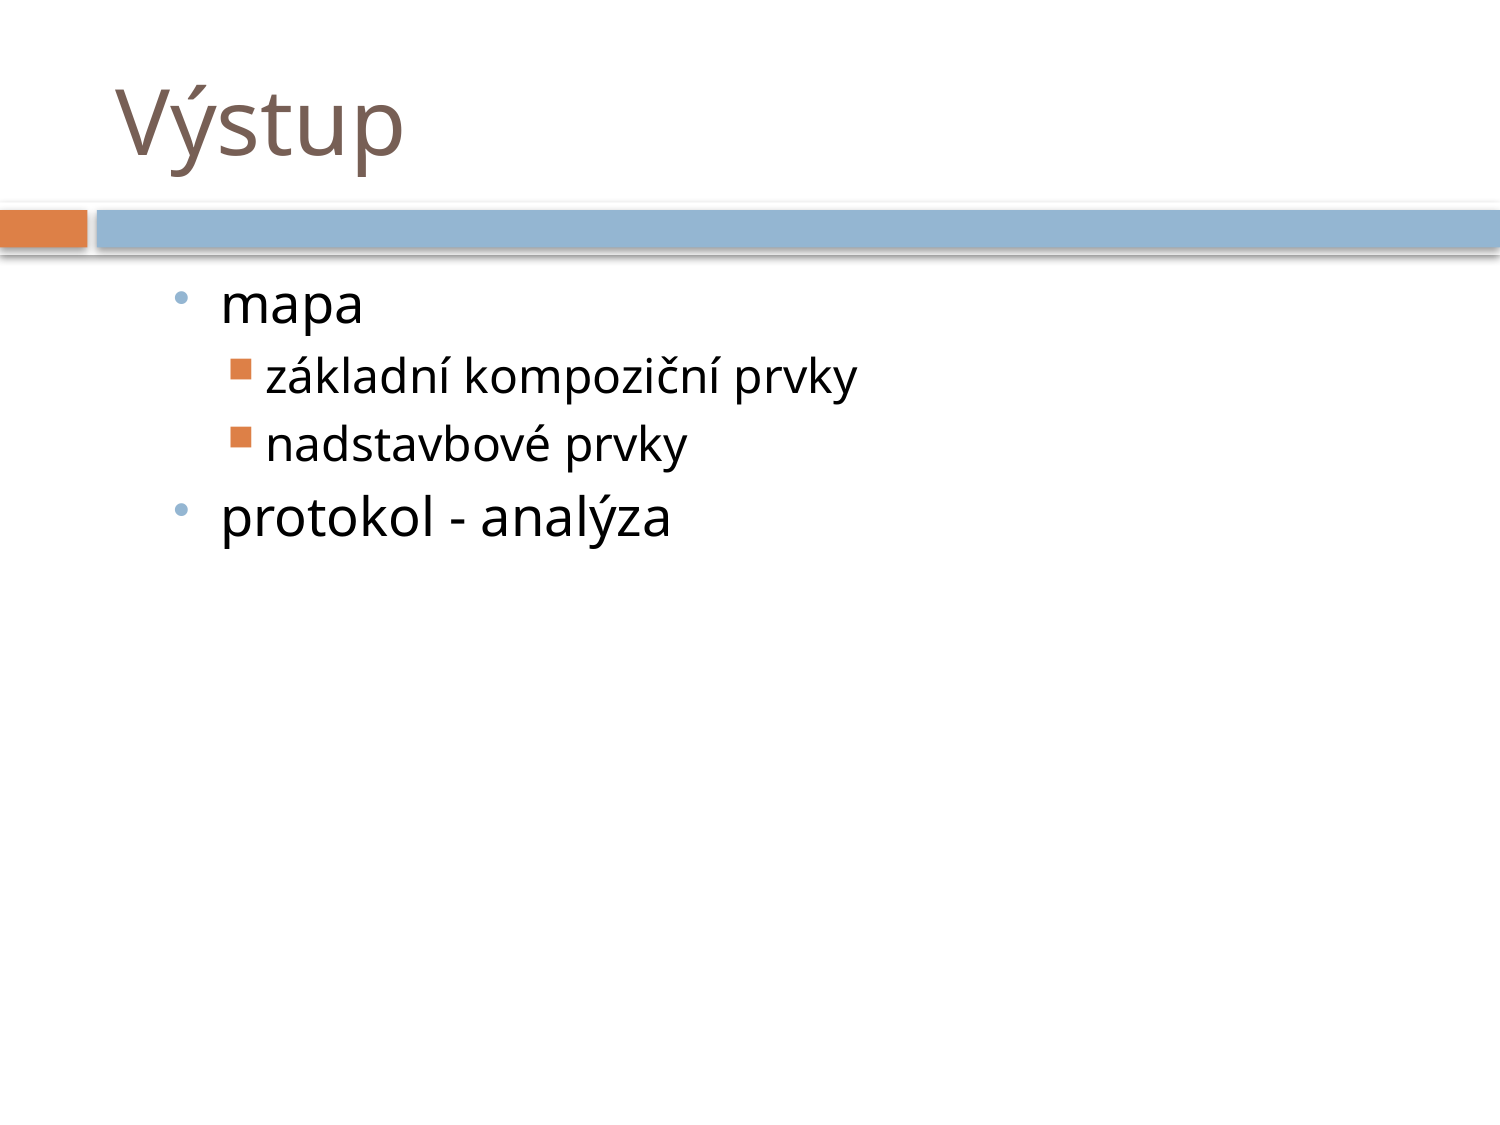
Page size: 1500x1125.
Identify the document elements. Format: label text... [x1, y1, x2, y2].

list mapa základní kompoziční prvky nadstavbové prvky protokol - analýza [100, 262, 1438, 1000]
title Výstup [100, 37, 1438, 200]
